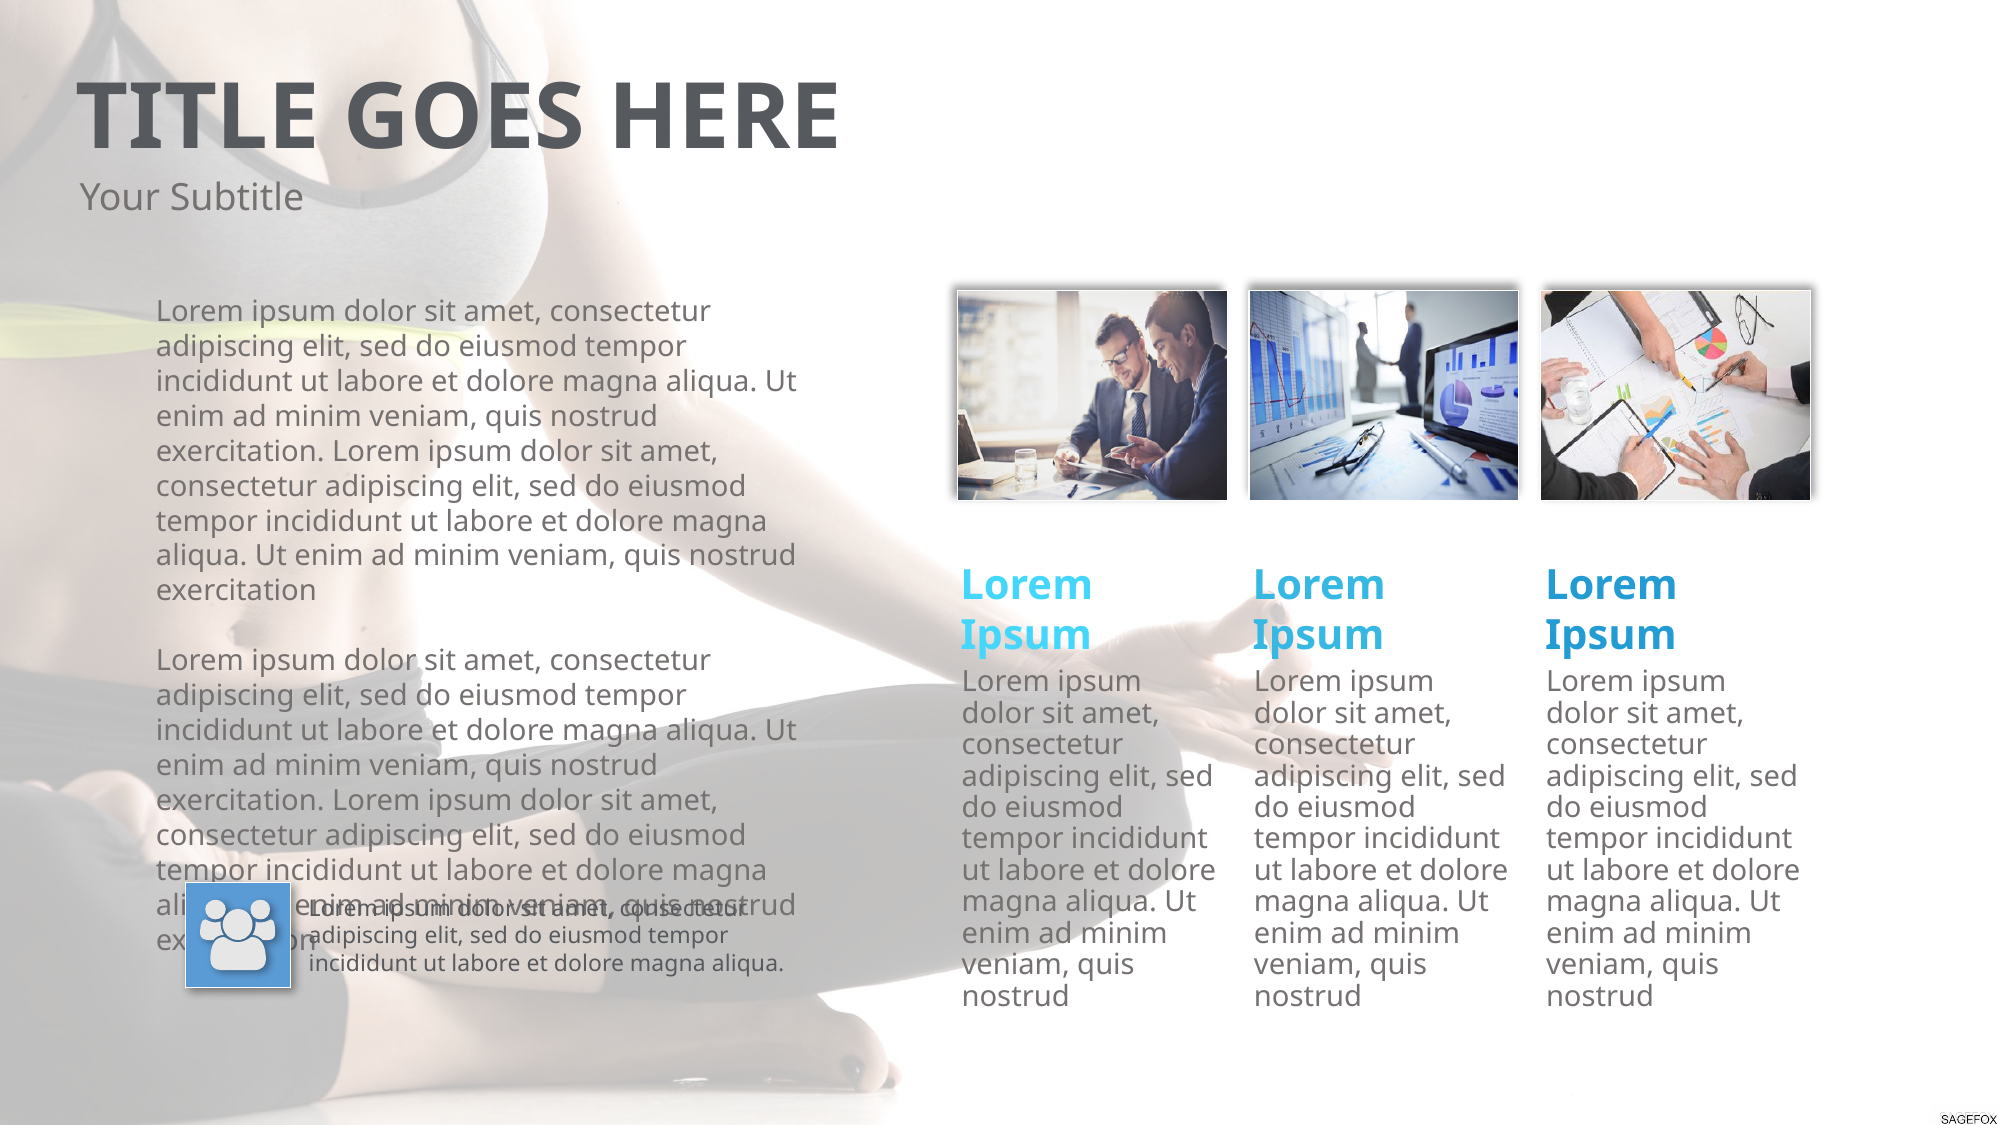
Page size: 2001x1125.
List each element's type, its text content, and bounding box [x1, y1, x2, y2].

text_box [945, 550, 1223, 1000]
text_box [1540, 290, 1812, 502]
text_box Lorem ipsum dolor sit amet, consectetur adipiscing elit, sed do eiusmod tempor incididunt ut labore et dolore magna aliqua. [308, 893, 788, 976]
text_box Lorem ipsum dolor sit amet, consectetur adipiscing elit, sed do eiusmod tempor incididunt ut labore et dolore magna aliqua. Ut enim ad minim veniam, quis nostrud exercitation. Lorem ipsum dolor sit amet, consectetur adipiscing elit, sed do eiusmod tempor incididunt ut labore et dolore magna aliqua. Ut enim ad minim veniam, quis nostrud exercitation Lorem ipsum dolor sit amet, consectetur adipiscing elit, sed do eiusmod tempor incididunt ut labore et dolore magna aliqua. Ut enim ad minim veniam, quis nostrud exercitation. Lorem ipsum dolor sit amet, consectetur adipiscing elit, sed do eiusmod tempor incididunt ut labore et dolore magna aliqua. Ut enim ad minim veniam, quis nostrud exercitation [141, 284, 816, 1044]
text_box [185, 882, 291, 988]
text_box [1248, 290, 1520, 502]
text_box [1530, 550, 1807, 1000]
picture [1938, 1114, 1999, 1125]
text_box [956, 290, 1228, 502]
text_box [1237, 550, 1515, 1000]
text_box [60, 49, 1020, 227]
